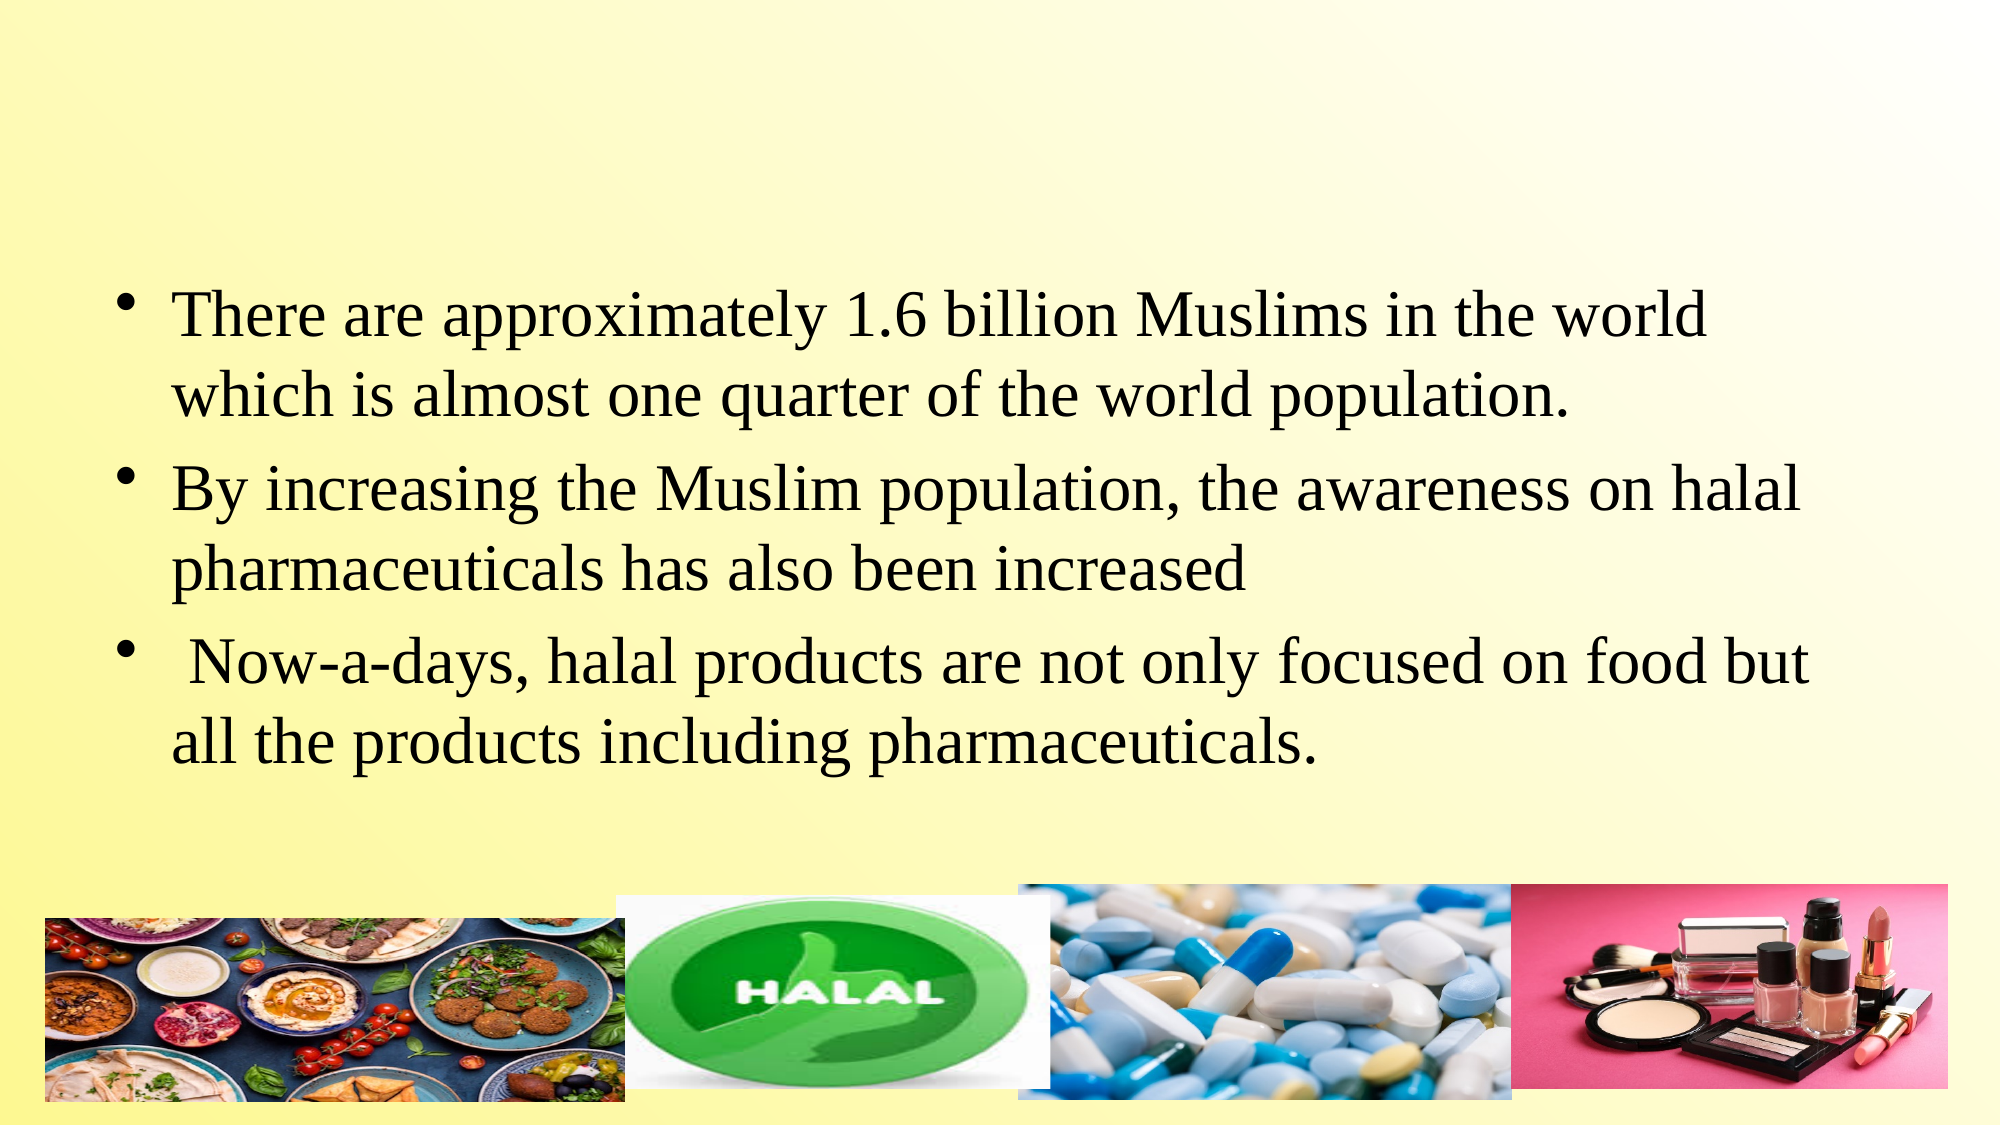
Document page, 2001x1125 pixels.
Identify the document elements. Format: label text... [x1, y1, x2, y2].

picture [45, 883, 1948, 1103]
list There are approximately 1.6 billion Muslims in the world which is almost one quarter of the world population. By increasing the Muslim population, the awareness on halal pharmaceuticals has also been increased Now-a-days, halal products are not only focused on food but all the products including pharmaceuticals. [99, 262, 1835, 917]
